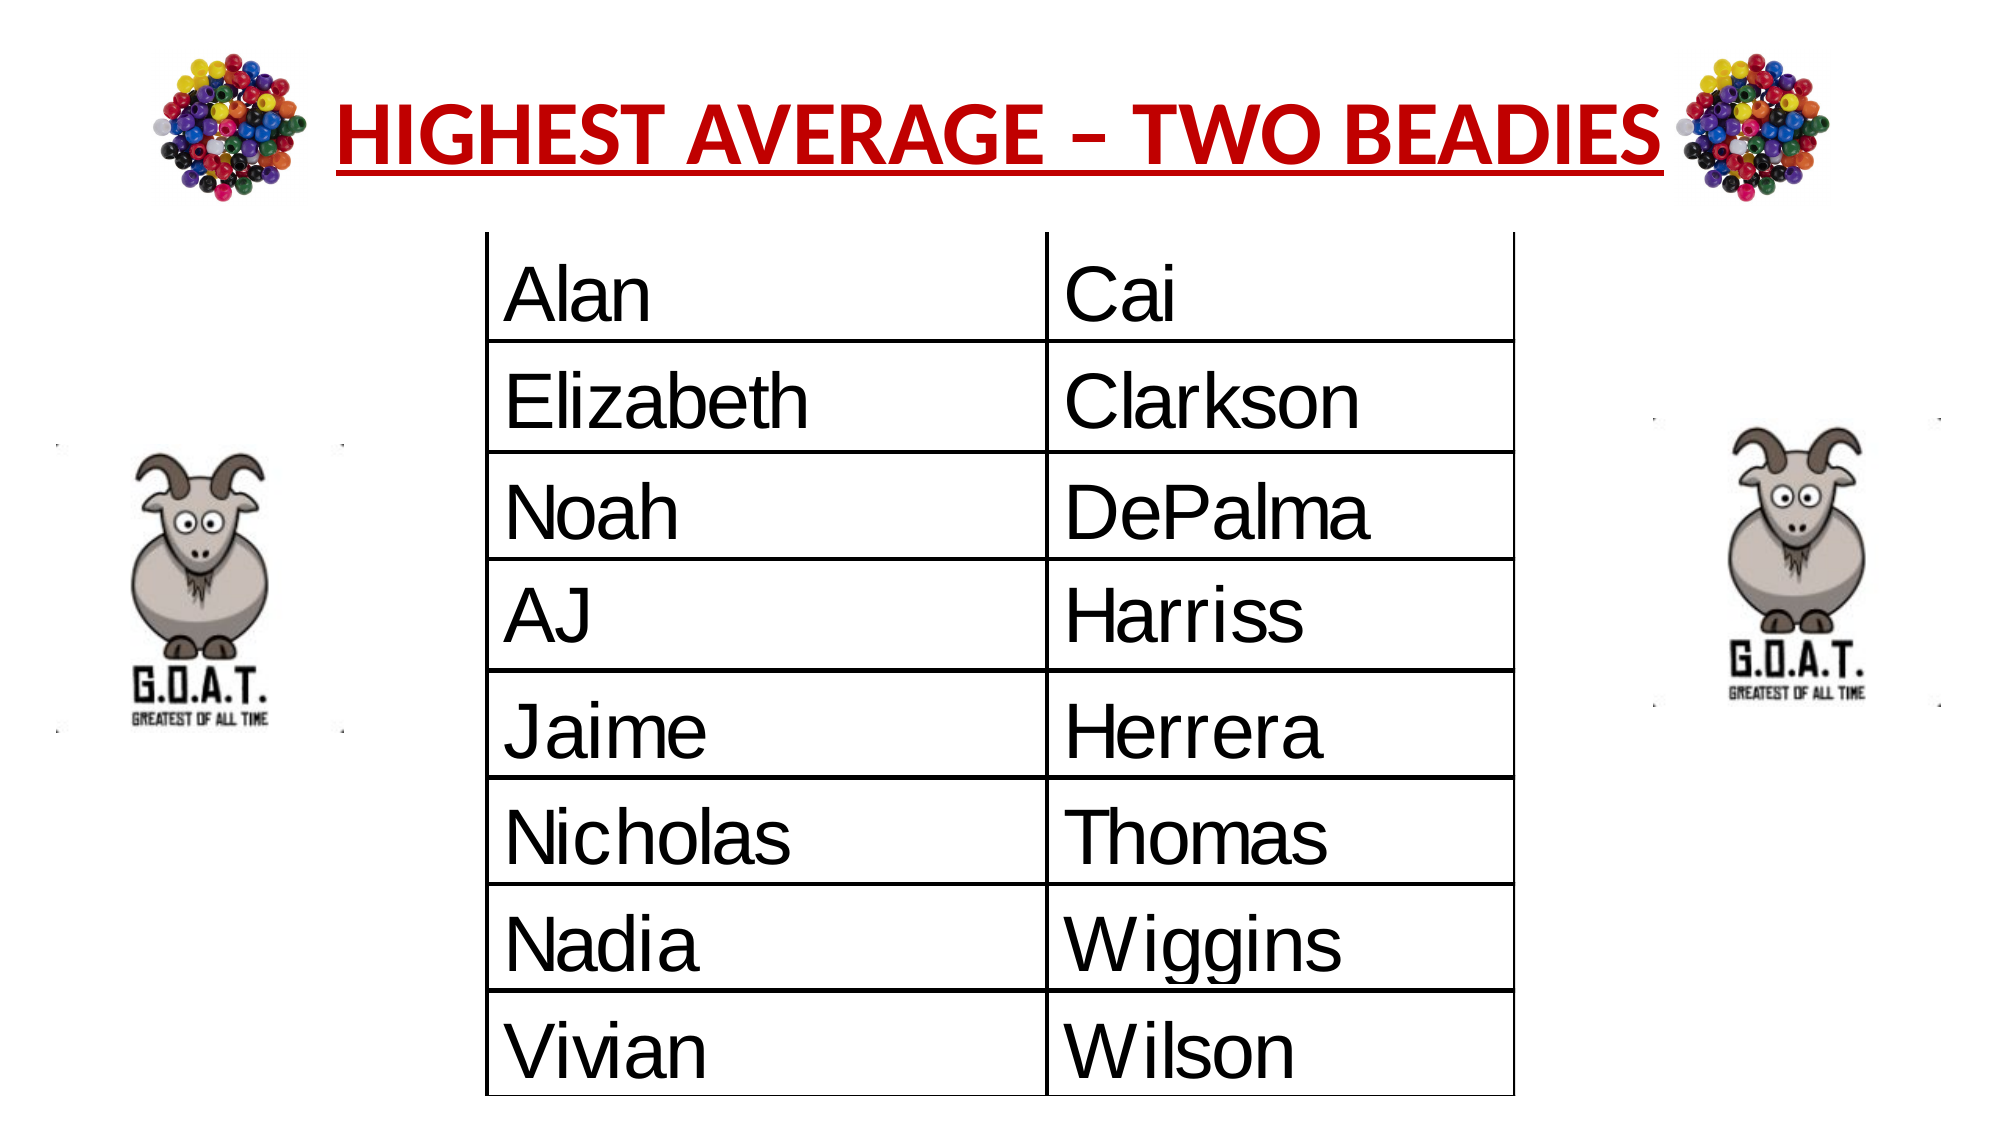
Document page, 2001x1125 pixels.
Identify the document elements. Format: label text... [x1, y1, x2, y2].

picture [56, 444, 344, 733]
picture [1653, 418, 1941, 707]
picture [1674, 48, 1831, 206]
picture [484, 232, 1516, 1100]
text_box HIGHEST AVERAGE – TWO BEADIES [0, 65, 2000, 231]
picture [151, 48, 308, 206]
